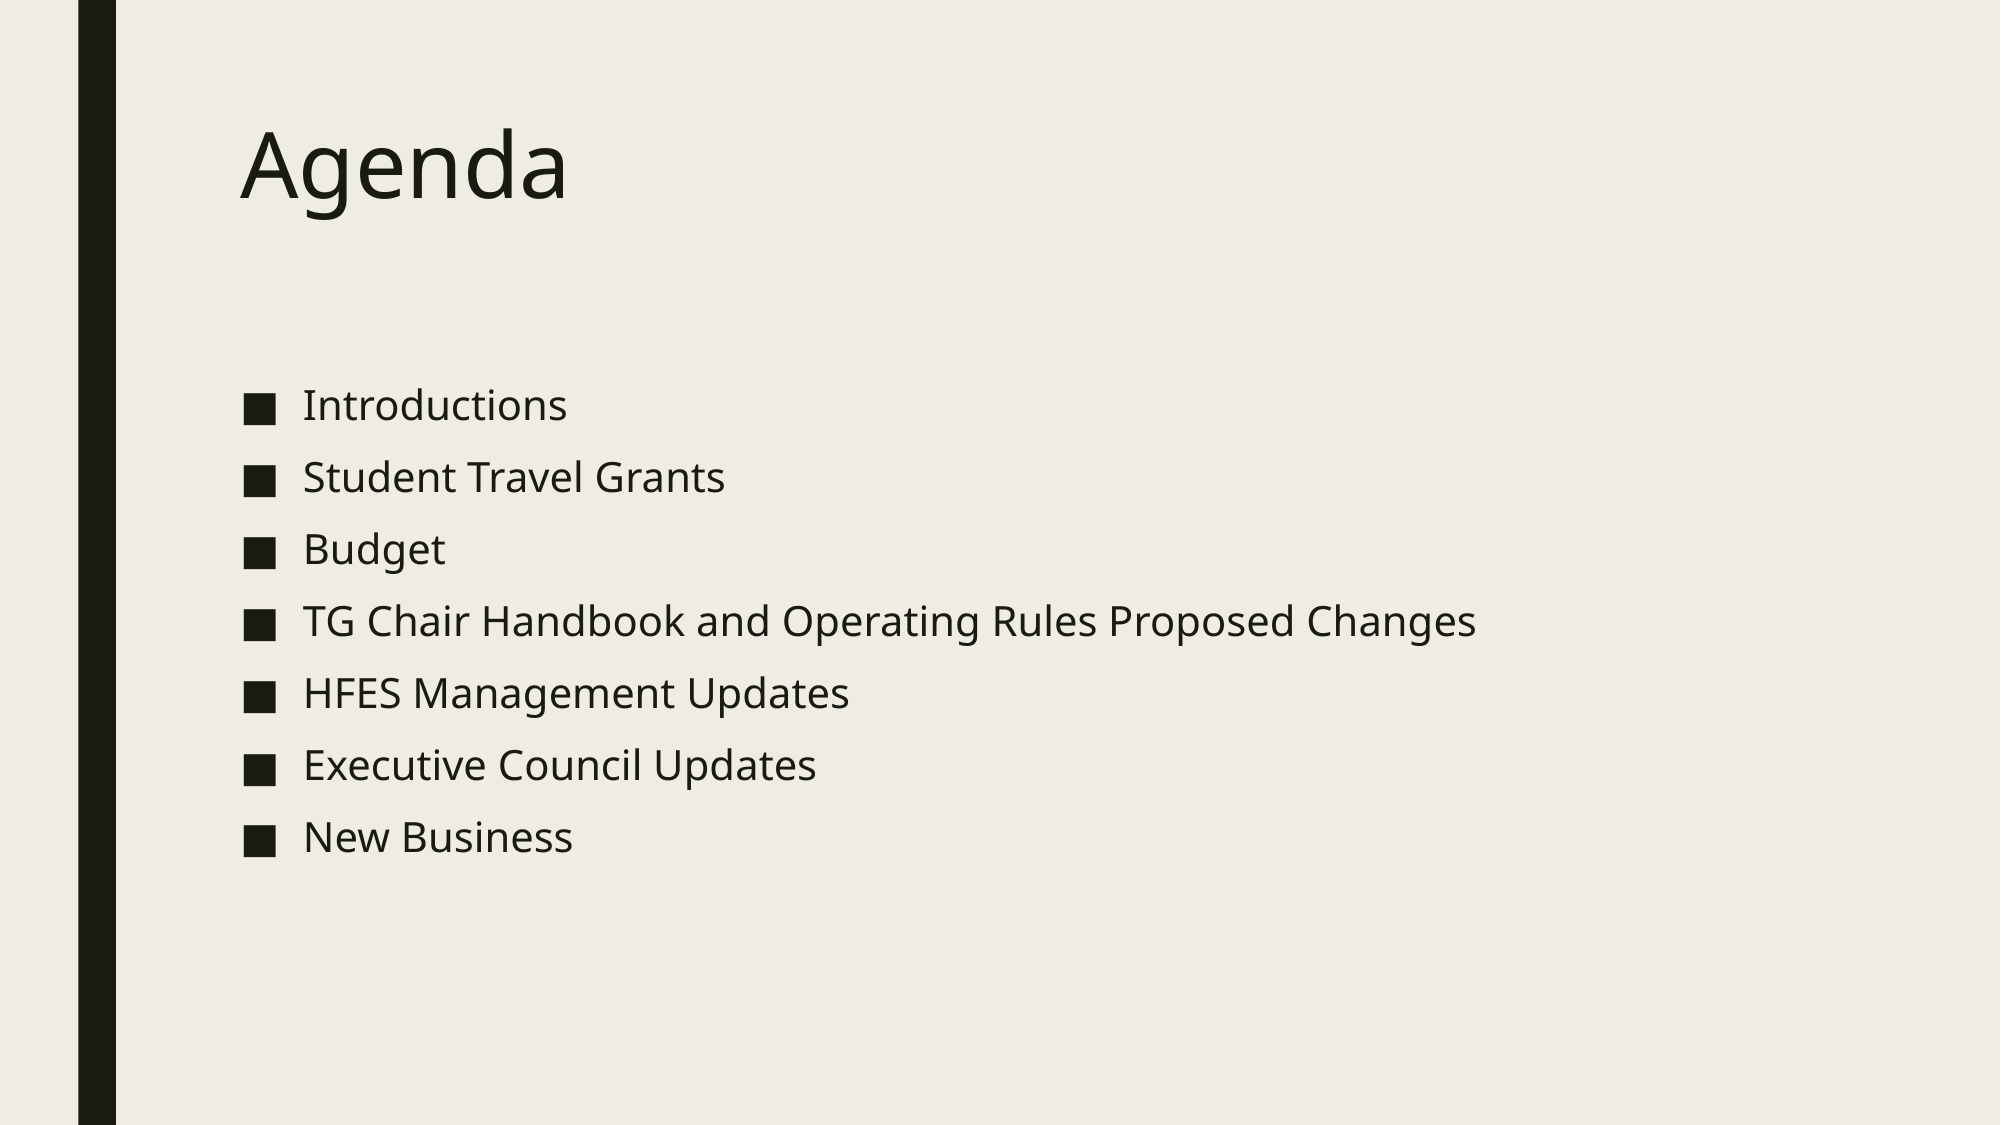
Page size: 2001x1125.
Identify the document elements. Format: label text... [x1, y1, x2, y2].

list Introductions Student Travel Grants Budget TG Chair Handbook and Operating Rules Proposed Changes HFES Management Updates Executive Council Updates New Business [225, 375, 1800, 963]
title Agenda [225, 112, 1800, 357]
